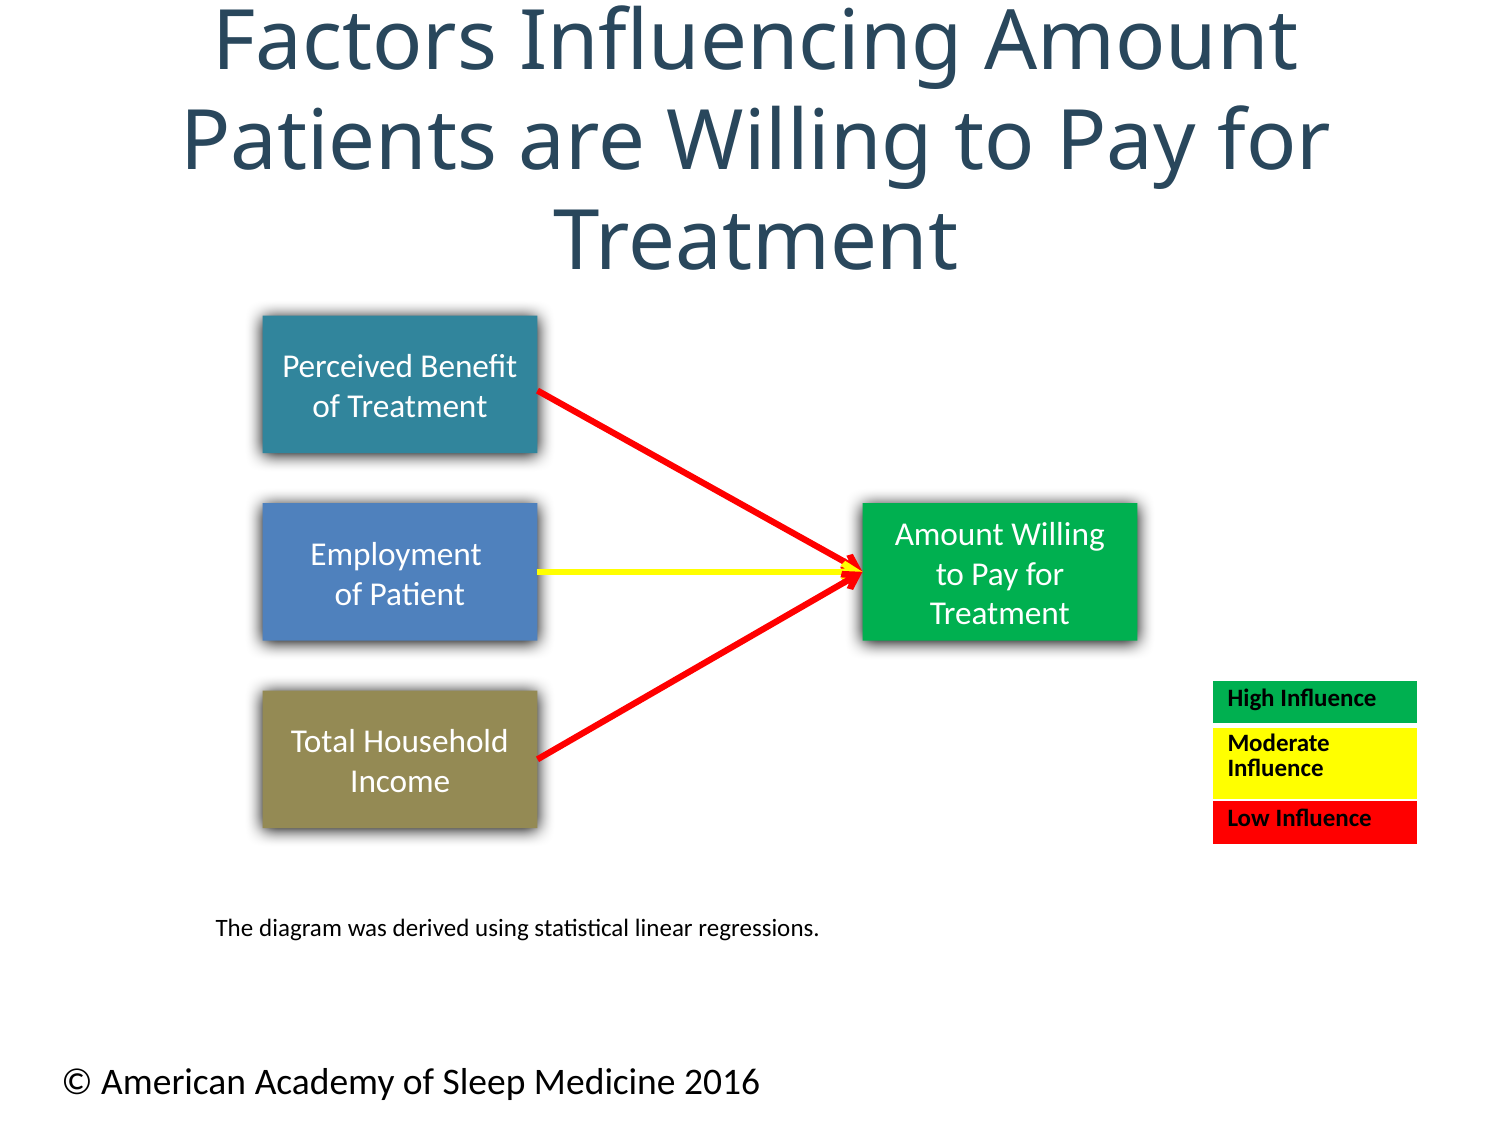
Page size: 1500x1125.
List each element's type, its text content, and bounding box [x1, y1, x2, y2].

title Factors Influencing Amount Patients are Willing to Pay for Treatment [37, 42, 1475, 230]
table_header High Influence [1213, 681, 1417, 723]
table_cell Low Influence [1213, 801, 1417, 844]
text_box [262, 315, 1138, 829]
text_box © American Academy of Sleep Medicine 2016 [46, 1049, 776, 1110]
text_box The diagram was derived using statistical linear regressions. [200, 903, 1465, 949]
table_cell Moderate Influence [1213, 728, 1417, 799]
